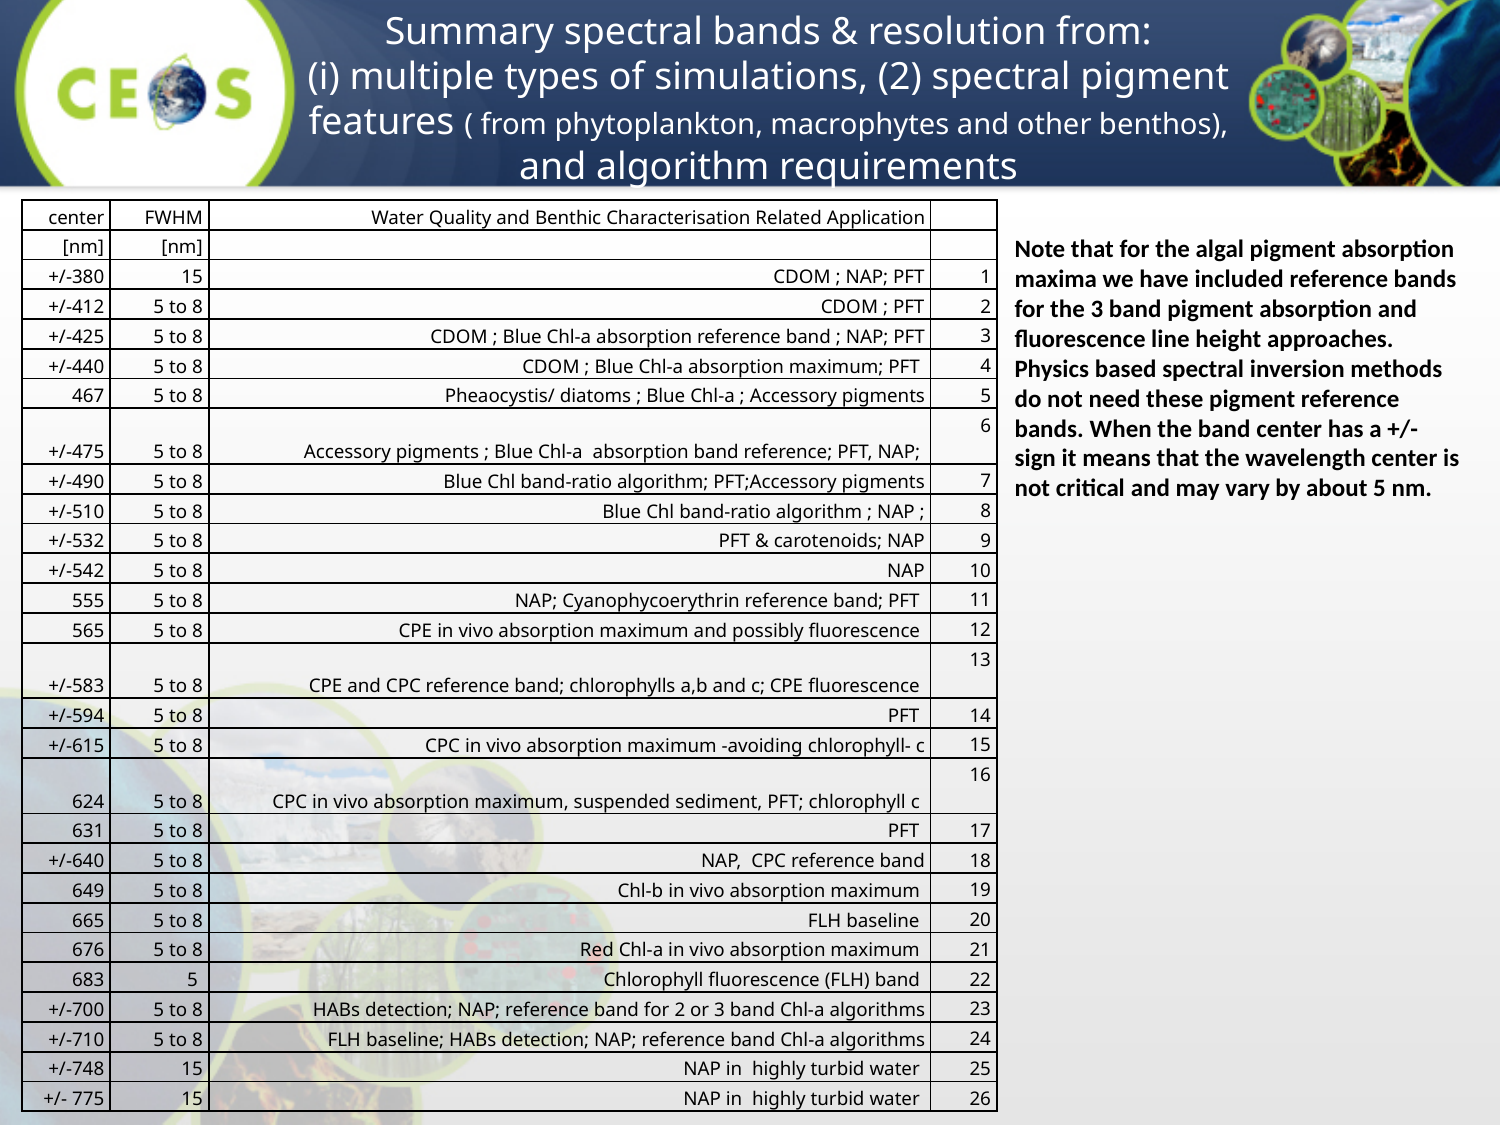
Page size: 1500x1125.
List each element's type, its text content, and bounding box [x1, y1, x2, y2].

table_cell 5 to 8 [111, 554, 208, 582]
table_cell 15 [111, 260, 208, 288]
table_cell 649 [23, 874, 109, 902]
table_cell 7 [931, 465, 996, 493]
table_cell +/-710 [23, 1023, 109, 1051]
table_cell 676 [23, 933, 109, 961]
table_cell +/-532 [23, 524, 109, 552]
table_cell NAP; Cyanophycoerythrin reference band; PFT [210, 584, 930, 612]
table_cell 25 [931, 1053, 996, 1081]
table_cell +/-490 [23, 465, 109, 493]
table_cell 5 to 8 [111, 495, 208, 523]
table_cell HABs detection; NAP; reference band for 2 or 3 band Chl-a algorithms [210, 993, 930, 1021]
table_cell 2 [931, 290, 996, 318]
table_cell Chl-b in vivo absorption maximum [210, 874, 930, 902]
table_cell 5 to 8 [111, 409, 208, 463]
table_cell 5 to 8 [111, 993, 208, 1021]
table_cell CPC in vivo absorption maximum -avoiding chlorophyll- c [210, 729, 930, 757]
table_cell CDOM ; NAP; PFT [210, 260, 930, 288]
table_cell +/-594 [23, 699, 109, 727]
table_cell [210, 231, 930, 259]
table_cell 5 to 8 [111, 644, 208, 697]
table_cell 5 to 8 [111, 350, 208, 378]
table_cell 555 [23, 584, 109, 612]
table_cell 9 [931, 524, 996, 552]
table_cell CDOM ; Blue Chl-a absorption maximum; PFT [210, 350, 930, 378]
table_cell +/-510 [23, 495, 109, 523]
table_cell 8 [931, 495, 996, 523]
table_cell 19 [931, 874, 996, 902]
table_cell 5 to 8 [111, 814, 208, 842]
table_cell 20 [931, 904, 996, 932]
table_cell 4 [931, 350, 996, 378]
table_cell 15 [111, 1082, 208, 1110]
table_cell 21 [931, 933, 996, 961]
table_header center [23, 201, 109, 229]
table_cell 5 to 8 [111, 874, 208, 902]
table_cell 5 to 8 [111, 759, 208, 813]
table_cell 5 to 8 [111, 699, 208, 727]
table_cell 5 to 8 [111, 465, 208, 493]
table_cell +/-380 [23, 260, 109, 288]
table_cell [nm] [23, 231, 109, 259]
table_cell 5 to 8 [111, 290, 208, 318]
table_cell [nm] [111, 231, 208, 259]
table_cell CPE and CPC reference band; chlorophylls a,b and c; CPE fluorescence [210, 644, 930, 697]
table_cell 14 [931, 699, 996, 727]
table_cell 10 [931, 554, 996, 582]
table_cell 1 [931, 260, 996, 288]
table_cell CPE in vivo absorption maximum and possibly fluorescence [210, 614, 930, 642]
table_cell NAP in highly turbid water [210, 1082, 930, 1110]
table_cell Accessory pigments ; Blue Chl-a absorption band reference; PFT, NAP; [210, 409, 930, 463]
table_cell 17 [931, 814, 996, 842]
table_cell 11 [931, 584, 996, 612]
table_cell 5 to 8 [111, 320, 208, 348]
text_box Note that for the algal pigment absorption maxima we have included reference bands for the 3 band pigment absorption and fluorescence line height approaches. Physics based spectral inversion methods do not need these pigment reference bands. When the band center has a +/- sign it means that the wavelength center is not critical and may vary by about 5 nm. [999, 224, 1477, 510]
table_cell Chlorophyll fluorescence (FLH) band [210, 963, 930, 991]
table_cell CDOM ; Blue Chl-a absorption reference band ; NAP; PFT [210, 320, 930, 348]
table_cell 565 [23, 614, 109, 642]
table_cell 467 [23, 379, 109, 407]
table_cell PFT [210, 699, 930, 727]
table_cell CDOM ; PFT [210, 290, 930, 318]
table_header FWHM [111, 201, 208, 229]
table_cell 18 [931, 844, 996, 872]
table_cell 23 [931, 993, 996, 1021]
table_cell 24 [931, 1023, 996, 1051]
table_cell [931, 231, 996, 259]
table_cell +/-425 [23, 320, 109, 348]
table_cell Pheaocystis/ diatoms ; Blue Chl-a ; Accessory pigments [210, 379, 930, 407]
table_cell 5 to 8 [111, 379, 208, 407]
table_cell +/-615 [23, 729, 109, 757]
table_cell 5 to 8 [111, 844, 208, 872]
table_cell 12 [931, 614, 996, 642]
table_cell 5 [111, 963, 208, 991]
table_cell 683 [23, 963, 109, 991]
table_cell PFT [210, 814, 930, 842]
table_cell Blue Chl band-ratio algorithm; PFT;Accessory pigments [210, 465, 930, 493]
table_cell 5 to 8 [111, 584, 208, 612]
table_cell 624 [23, 759, 109, 813]
table_cell NAP in highly turbid water [210, 1053, 930, 1081]
table_cell +/-700 [23, 993, 109, 1021]
table_cell CPC in vivo absorption maximum, suspended sediment, PFT; chlorophyll c [210, 759, 930, 813]
table_cell 22 [931, 963, 996, 991]
table_cell 13 [931, 644, 996, 697]
table_cell Blue Chl band-ratio algorithm ; NAP ; [210, 495, 930, 523]
table_cell +/-412 [23, 290, 109, 318]
table_cell NAP, CPC reference band [210, 844, 930, 872]
table_cell +/-748 [23, 1053, 109, 1081]
table_cell 5 to 8 [111, 904, 208, 932]
table_cell 26 [931, 1082, 996, 1110]
table_cell +/-583 [23, 644, 109, 697]
table_cell NAP [210, 554, 930, 582]
table_cell +/-440 [23, 350, 109, 378]
table_cell Red Chl-a in vivo absorption maximum [210, 933, 930, 961]
table_cell 5 to 8 [111, 614, 208, 642]
title Summary spectral bands & resolution from: (i) multiple types of simulations, (2) spectral pigment features ( from phytoplankton, macrophytes and other benthos), and algorithm requirements [287, 0, 1250, 140]
table_cell 5 [931, 379, 996, 407]
table_cell 15 [931, 729, 996, 757]
table_cell 665 [23, 904, 109, 932]
table_cell 3 [931, 320, 996, 348]
table_cell 16 [931, 759, 996, 813]
table_cell 6 [931, 409, 996, 463]
table_cell FLH baseline; HABs detection; NAP; reference band Chl-a algorithms [210, 1023, 930, 1051]
table_cell FLH baseline [210, 904, 930, 932]
table_cell +/-475 [23, 409, 109, 463]
table_cell 5 to 8 [111, 1023, 208, 1051]
table_cell 631 [23, 814, 109, 842]
table_cell 5 to 8 [111, 933, 208, 961]
table_cell +/-542 [23, 554, 109, 582]
table_cell +/- 775 [23, 1082, 109, 1110]
table_cell 5 to 8 [111, 729, 208, 757]
table_header [931, 201, 996, 229]
table_cell PFT & carotenoids; NAP [210, 524, 930, 552]
table_cell 15 [111, 1053, 208, 1081]
table_cell +/-640 [23, 844, 109, 872]
table_cell 5 to 8 [111, 524, 208, 552]
table_header Water Quality and Benthic Characterisation Related Application [210, 201, 930, 229]
picture [0, 0, 1500, 1125]
